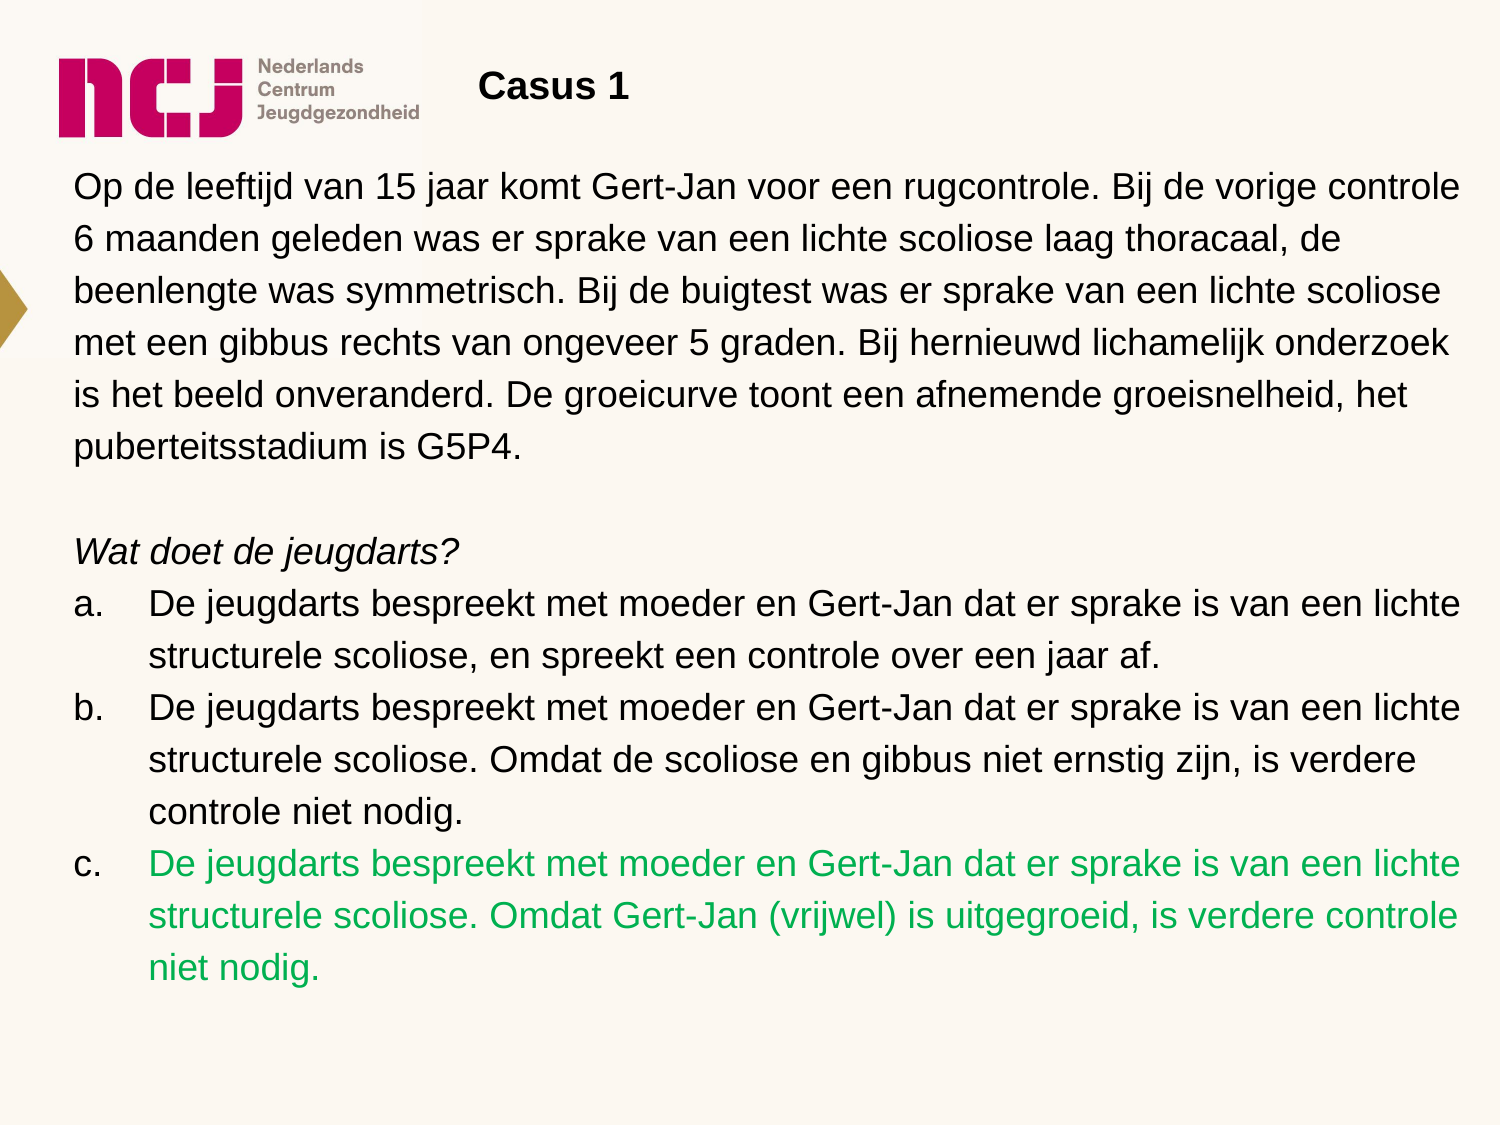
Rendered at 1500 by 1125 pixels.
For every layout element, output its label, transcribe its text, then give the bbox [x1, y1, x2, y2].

list Op de leeftijd van 15 jaar komt Gert-Jan voor een rugcontrole. Bij de vorige controle 6 maanden geleden was er sprake van een lichte scoliose laag thoracaal, de beenlengte was symmetrisch. Bij de buigtest was er sprake van een lichte scoliose met een gibbus rechts van ongeveer 5 graden. Bij hernieuwd lichamelijk onderzoek is het beeld onveranderd. De groeicurve toont een afnemende groeisnelheid, het puberteitsstadium is G5P4. Wat doet de jeugdarts? De jeugdarts bespreekt met moeder en Gert-Jan dat er sprake is van een lichte structurele scoliose, en spreekt een controle over een jaar af. De jeugdarts bespreekt met moeder en Gert-Jan dat er sprake is van een lichte structurele scoliose. Omdat de scoliose en gibbus niet ernstig zijn, is verdere controle niet nodig. De jeugdarts bespreekt met moeder en Gert-Jan dat er sprake is van een lichte structurele scoliose. Omdat Gert-Jan (vrijwel) is uitgegroeid, is verdere controle niet nodig. [58, 140, 1500, 908]
picture [0, 0, 422, 358]
text_box Casus 1 [477, 59, 1500, 178]
